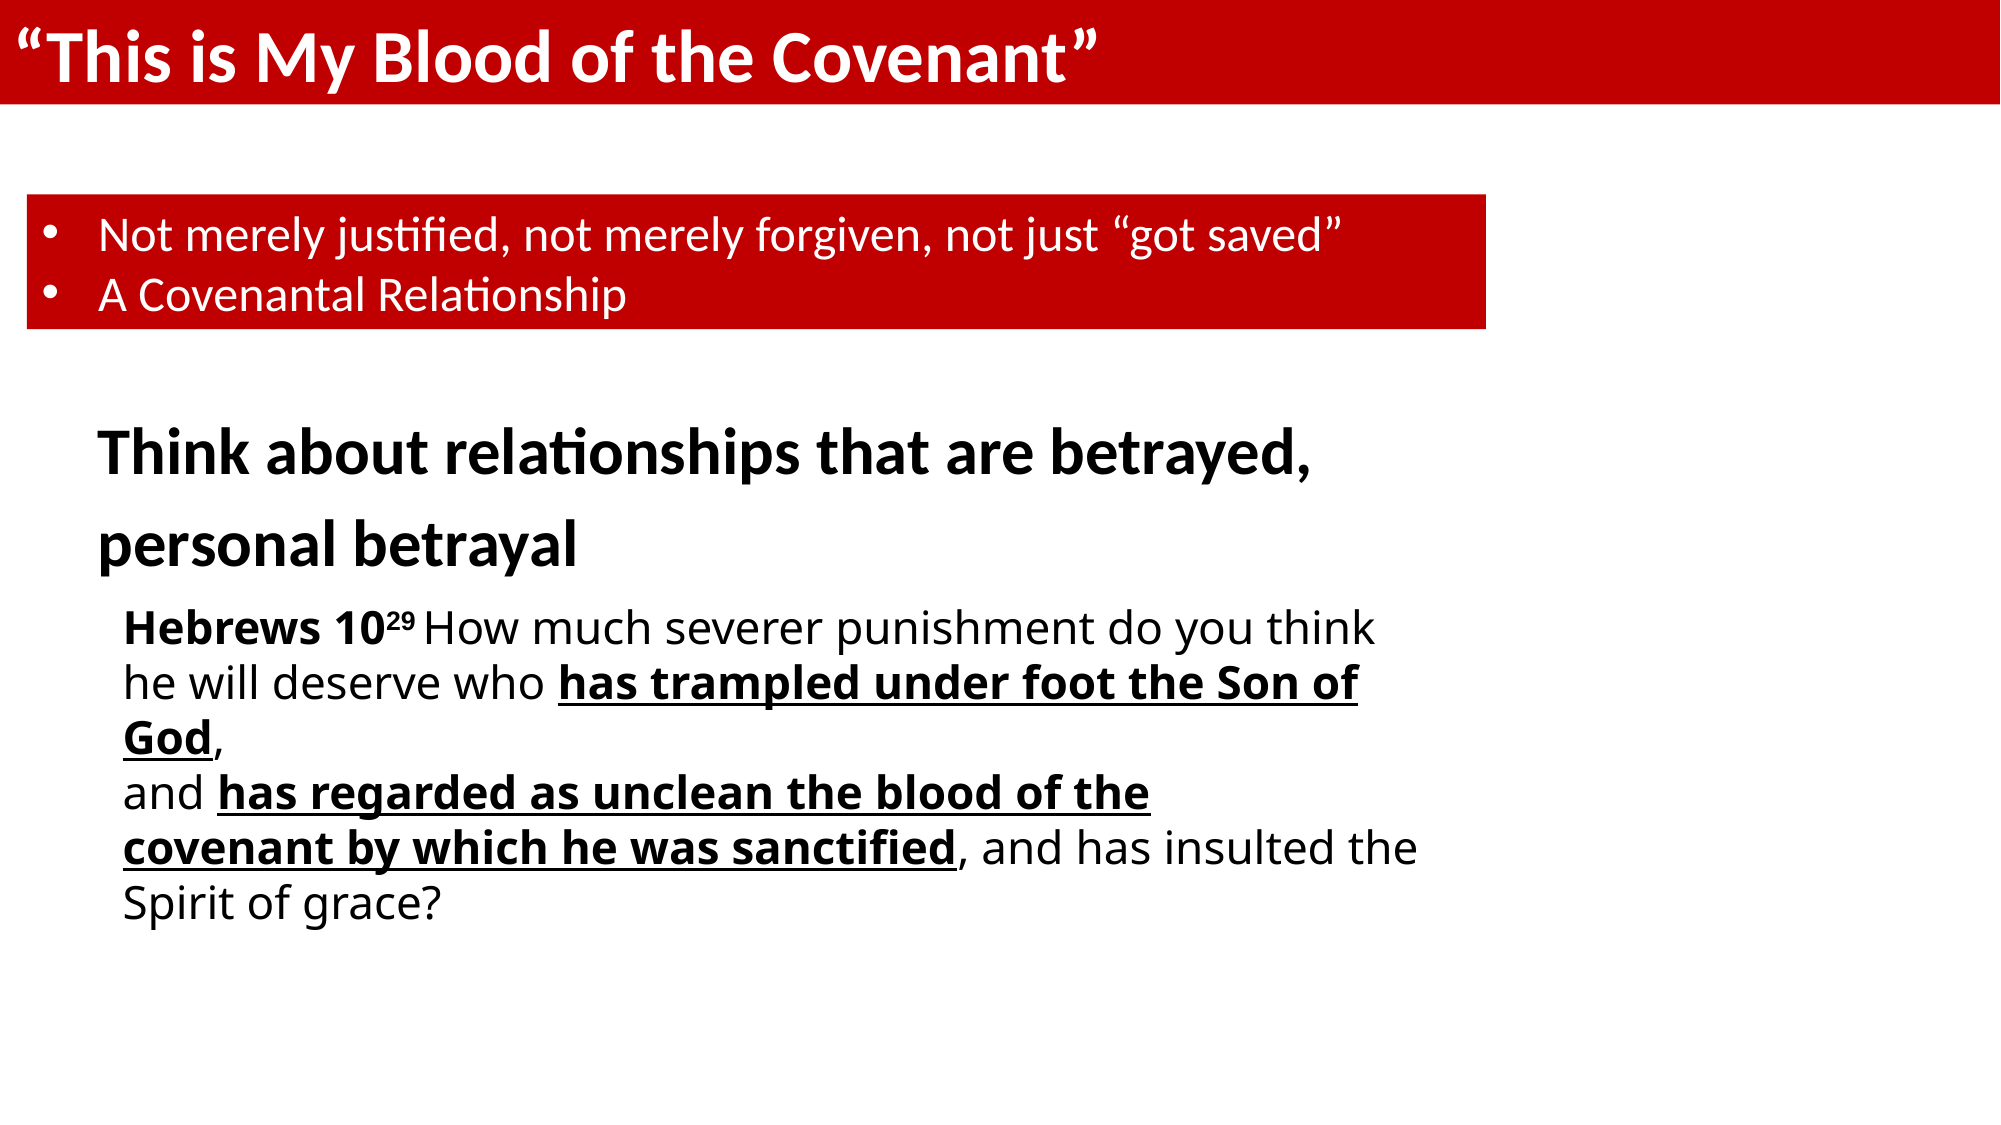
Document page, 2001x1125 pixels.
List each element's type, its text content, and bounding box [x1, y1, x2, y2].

text_box Not merely justified, not merely forgiven, not just “got saved” A Covenantal Relationship [26, 194, 1486, 330]
text_box Hebrews 1029 How much severer punishment do you think he will deserve who has trampled under foot the Son of God, and has regarded as unclean the blood of the covenant by which he was sanctified, and has insulted the Spirit of grace? [108, 591, 1439, 936]
text_box “This is My Blood of the Covenant” [0, 0, 2000, 105]
text_box Think about relationships that are betrayed, personal betrayal [82, 388, 1365, 588]
